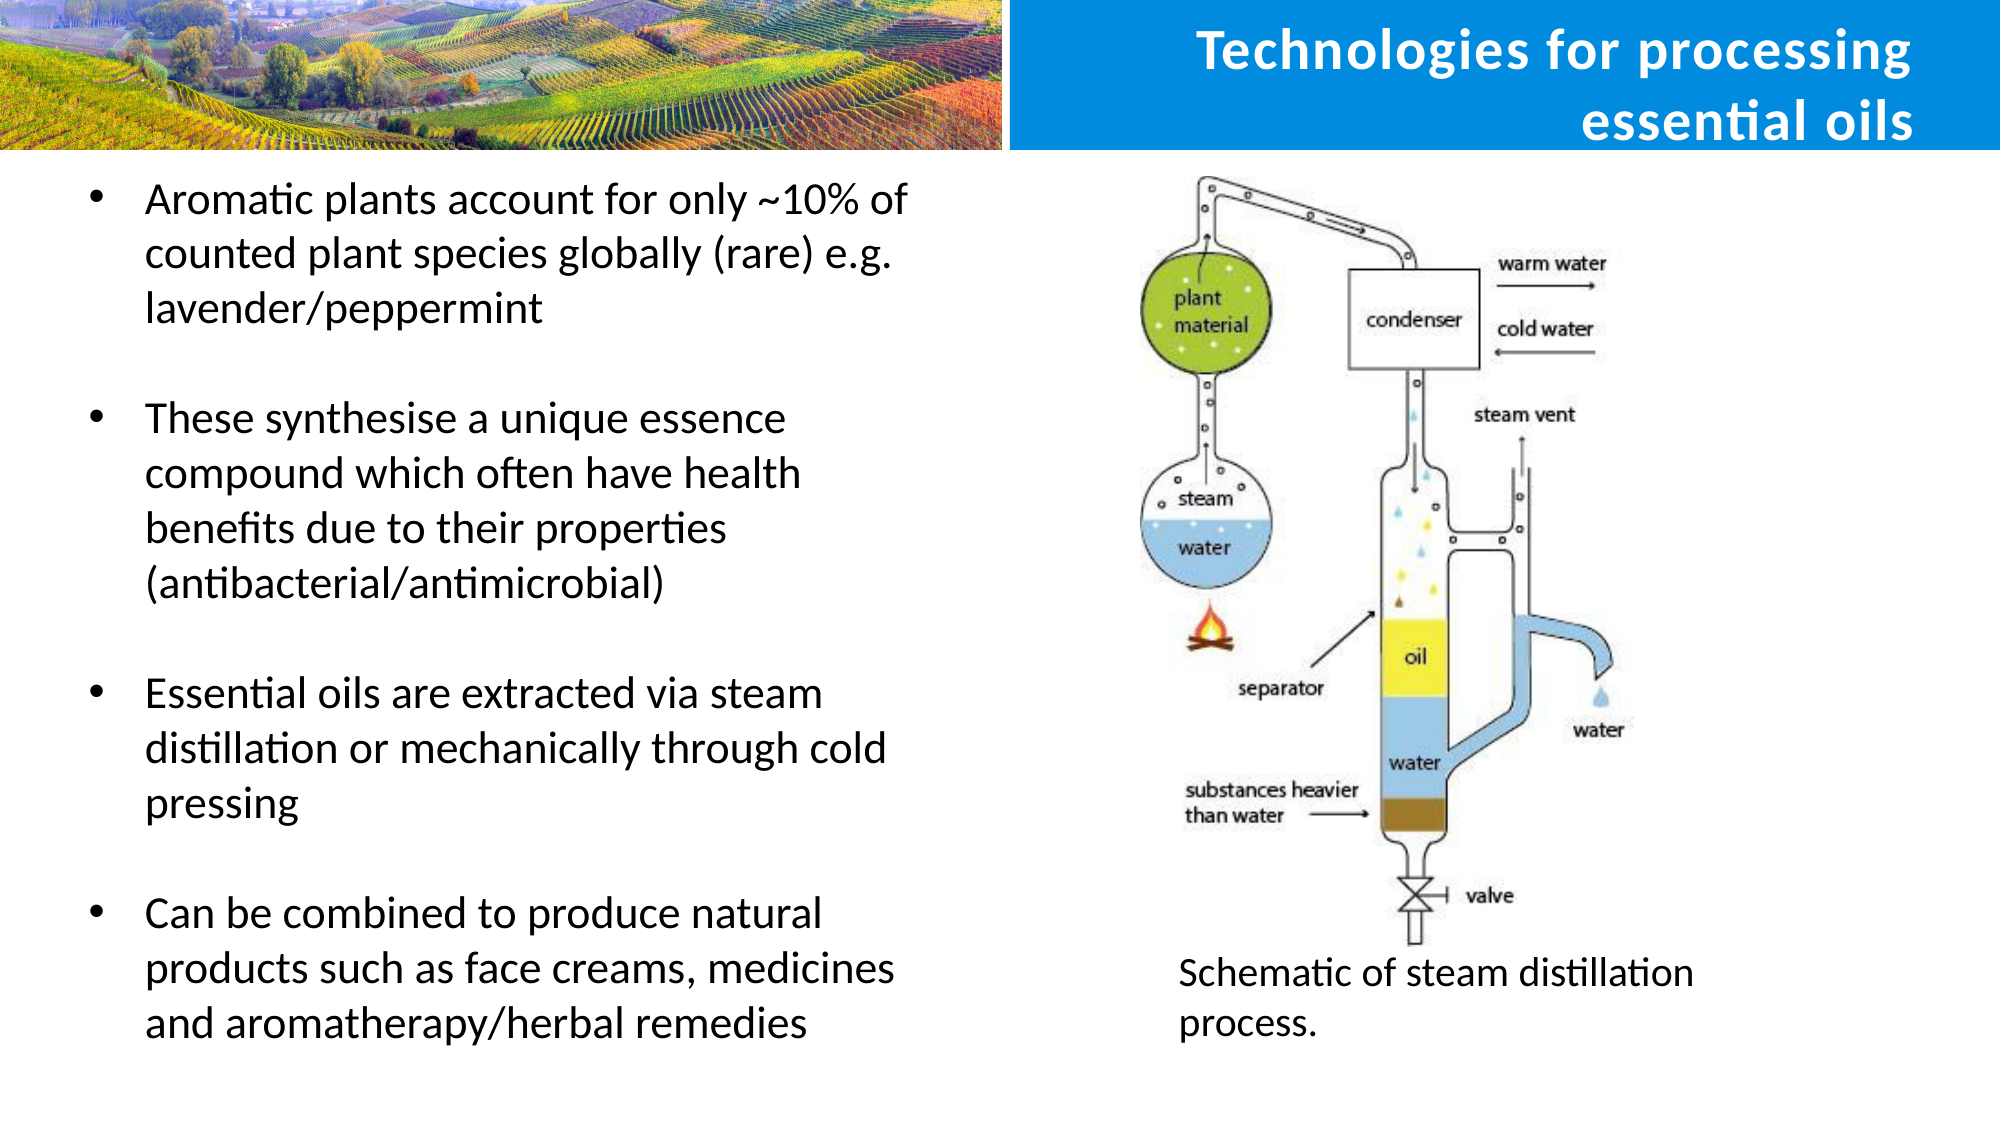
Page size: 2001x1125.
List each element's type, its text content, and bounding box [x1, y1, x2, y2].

picture [0, 0, 1002, 150]
text_box [417, 0, 2000, 830]
text_box Schematic of steam distillation process. [1163, 937, 1846, 1052]
text_box Technologies for processing essential oils [969, 4, 1930, 159]
text_box Aromatic plants account for only ~10% of counted plant species globally (rare) e.g. lavender/peppermint These synthesise a unique essence compound which often have health benefits due to their properties (antibacterial/antimicrobial) Essential oils are extracted via steam distillation or mechanically through cold pressing Can be combined to produce natural products such as face creams, medicines and aromatherapy/herbal remedies [73, 160, 970, 1056]
picture [1140, 176, 1634, 947]
